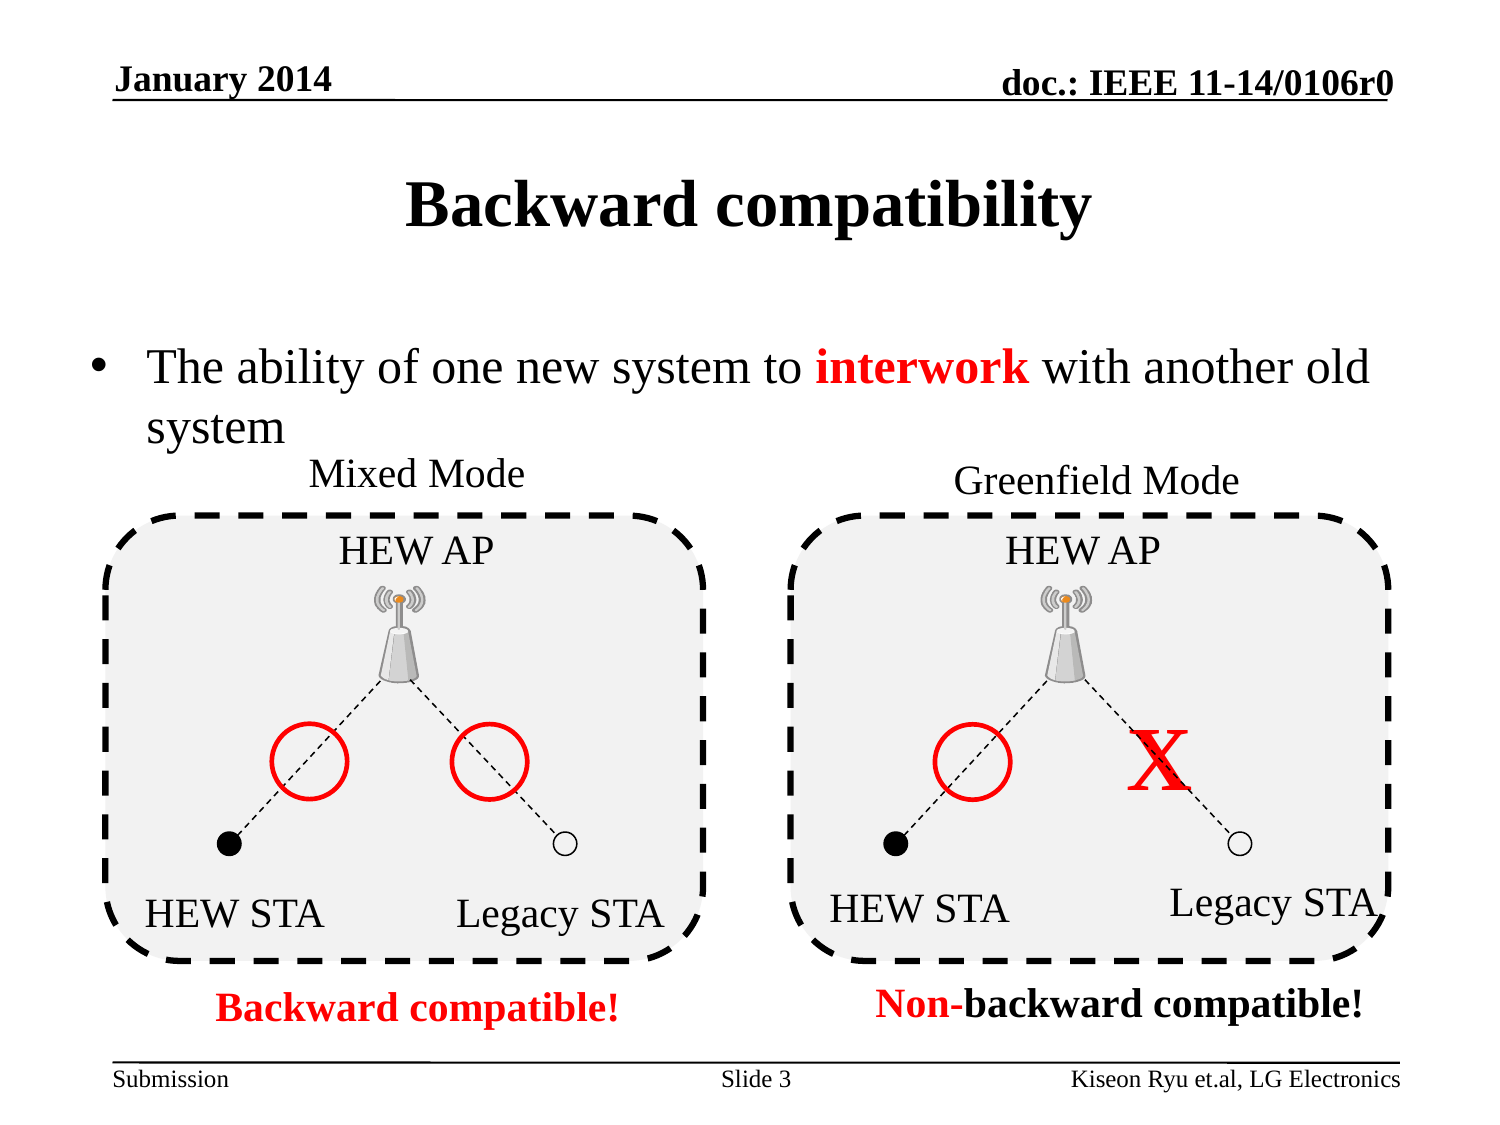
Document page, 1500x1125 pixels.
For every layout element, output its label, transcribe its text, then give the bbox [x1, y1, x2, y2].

text_box Backward compatible! [200, 972, 636, 1038]
text_box HEW AP [990, 515, 1177, 581]
footer Kiseon Ryu et.al, LG Electronics [878, 1061, 1402, 1093]
text_box Non-backward compatible! [860, 968, 1380, 1034]
text_box HEW STA [814, 873, 1026, 938]
text_box [884, 832, 908, 856]
text_box [105, 515, 704, 961]
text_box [1080, 683, 1237, 832]
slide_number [114, 54, 423, 100]
title Backward compatibility [112, 112, 1388, 288]
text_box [405, 683, 562, 832]
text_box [373, 585, 426, 684]
text_box Legacy STA [1154, 867, 1394, 932]
text_box [553, 832, 577, 856]
list The ability of one new system to interwork with another old system [74, 326, 1426, 1059]
slide_number Slide 3 [712, 1061, 800, 1123]
text_box Legacy STA [441, 878, 681, 944]
text_box [1228, 832, 1252, 856]
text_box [231, 685, 388, 830]
text_box Greenfield Mode [938, 445, 1277, 511]
text_box Mixed Mode [293, 438, 562, 503]
text_box [217, 832, 242, 856]
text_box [1040, 585, 1093, 684]
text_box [897, 685, 1055, 830]
text_box HEW STA [129, 878, 341, 944]
text_box HEW AP [323, 515, 510, 581]
